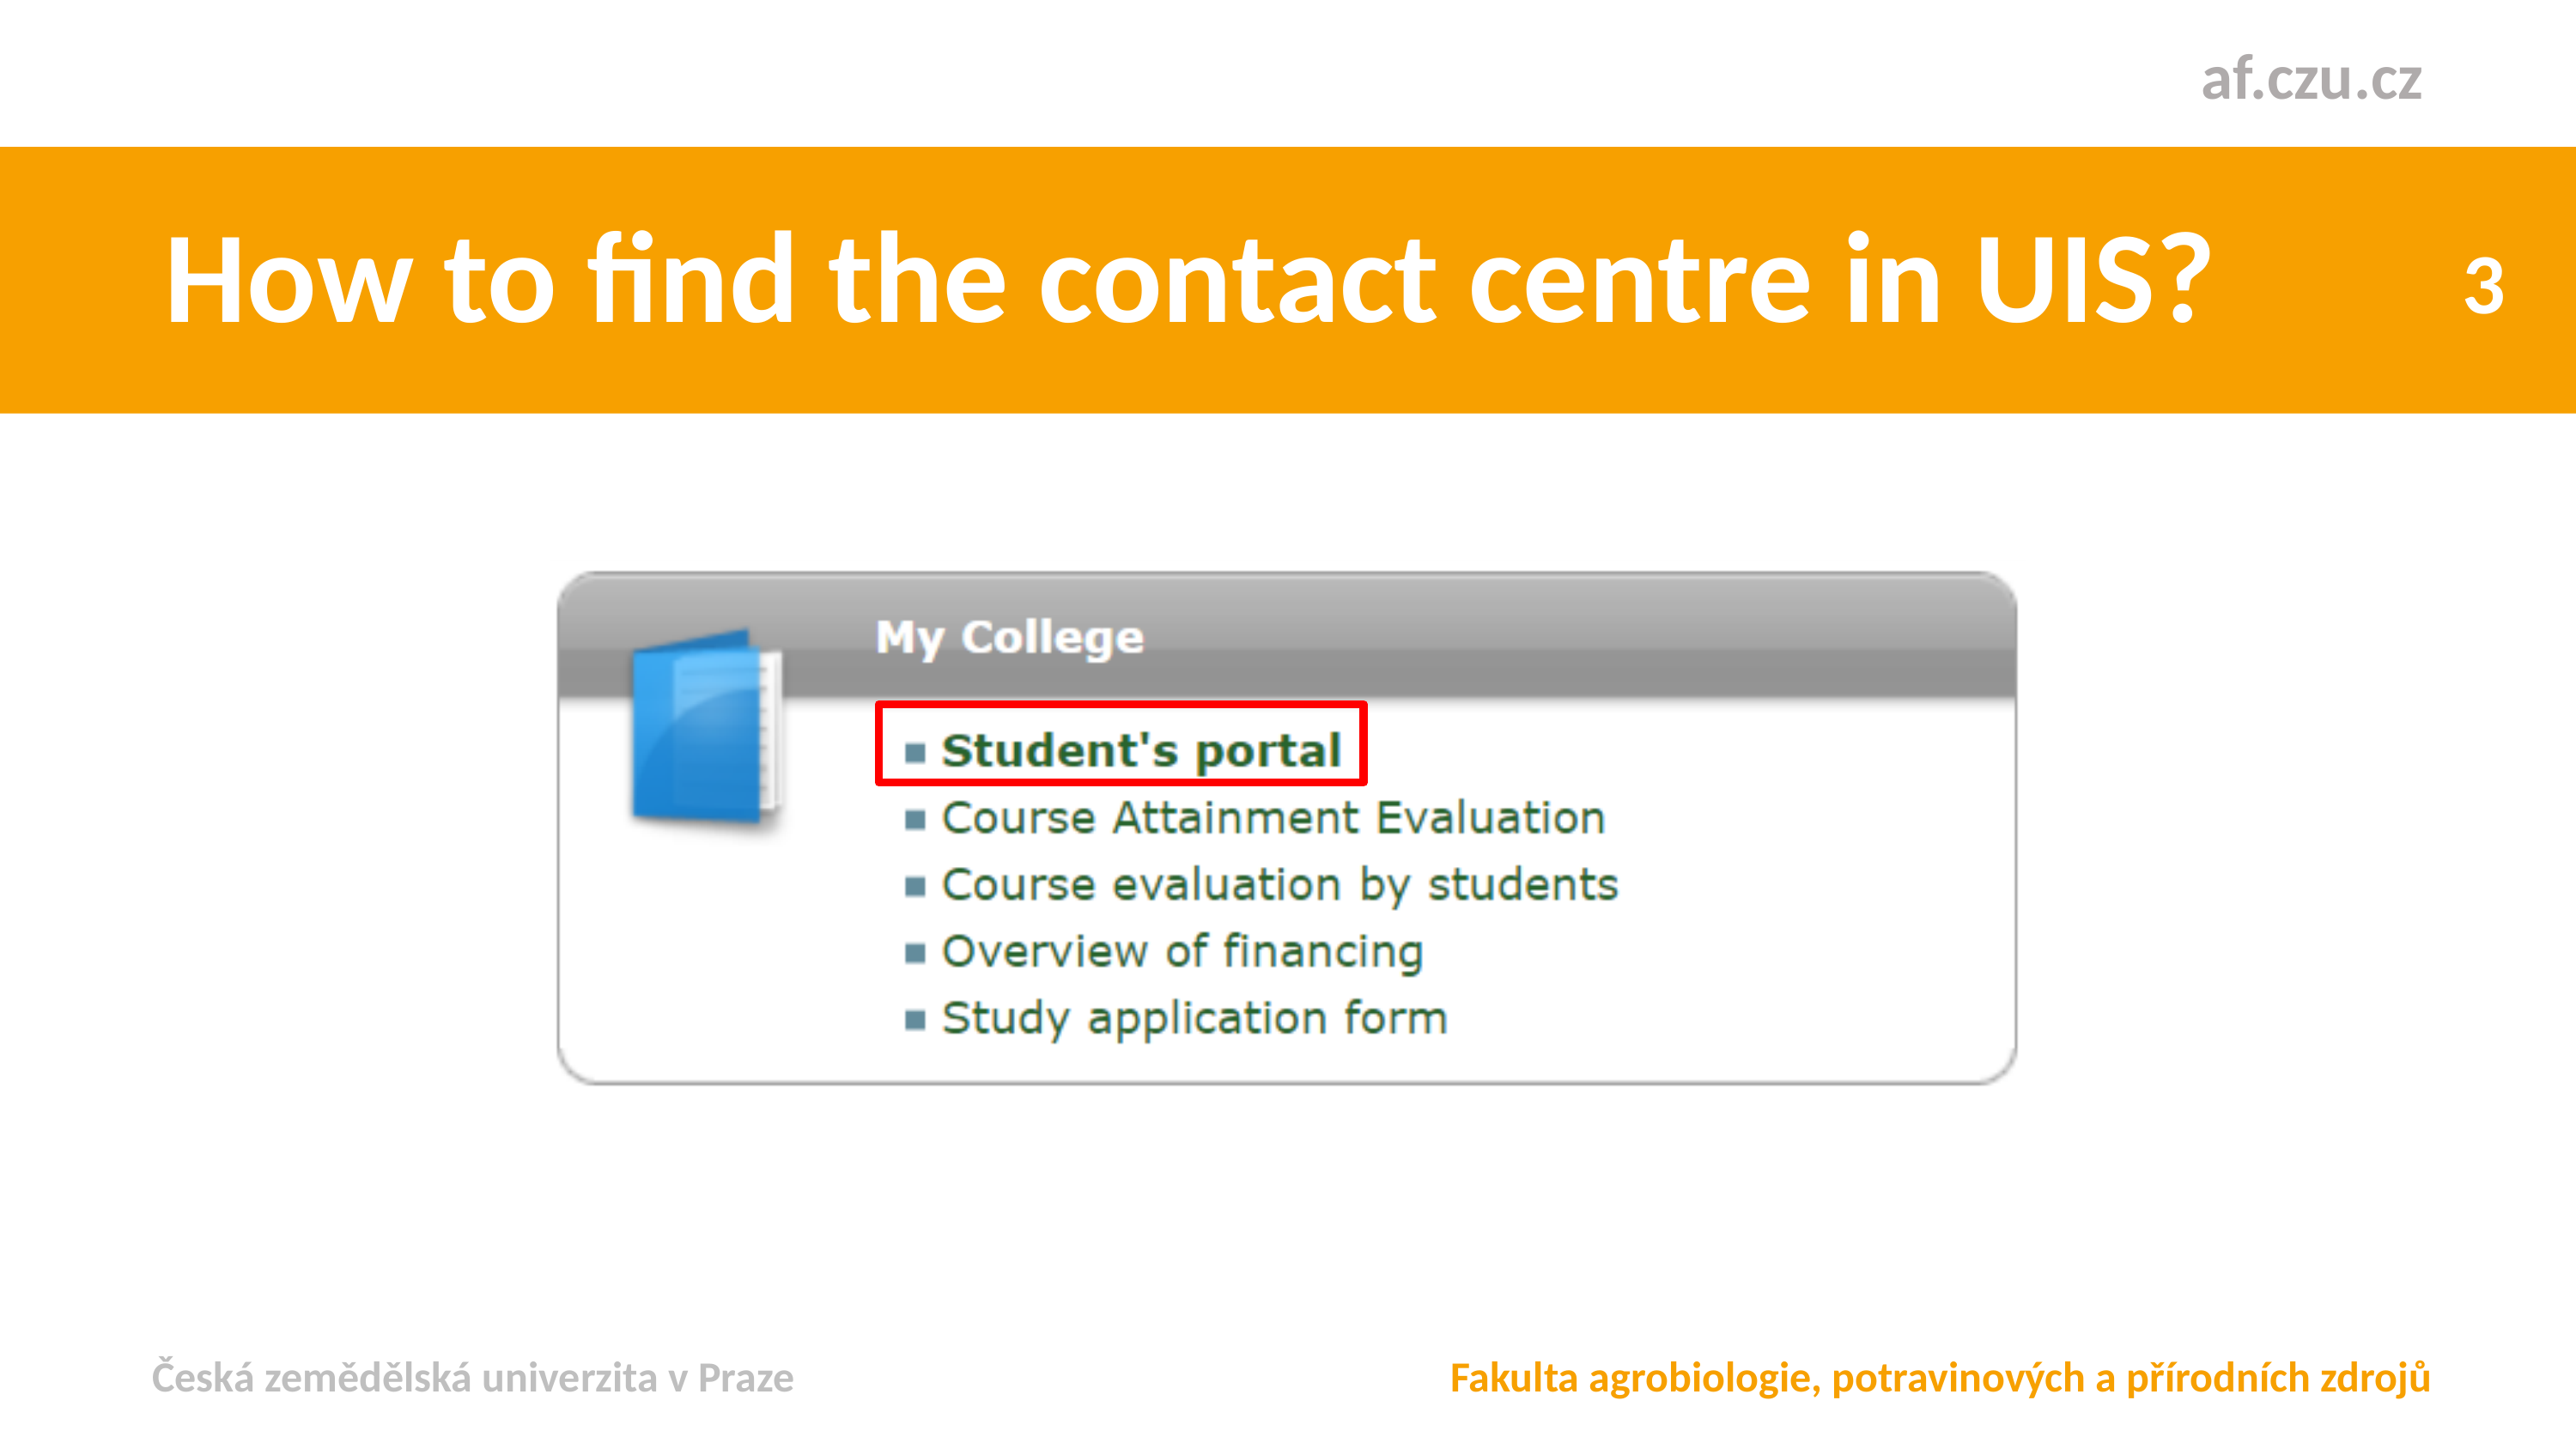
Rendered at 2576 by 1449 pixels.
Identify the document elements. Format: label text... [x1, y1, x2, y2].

list How to find the contact centre in UIS? [152, 147, 2347, 414]
picture [550, 560, 2026, 1094]
